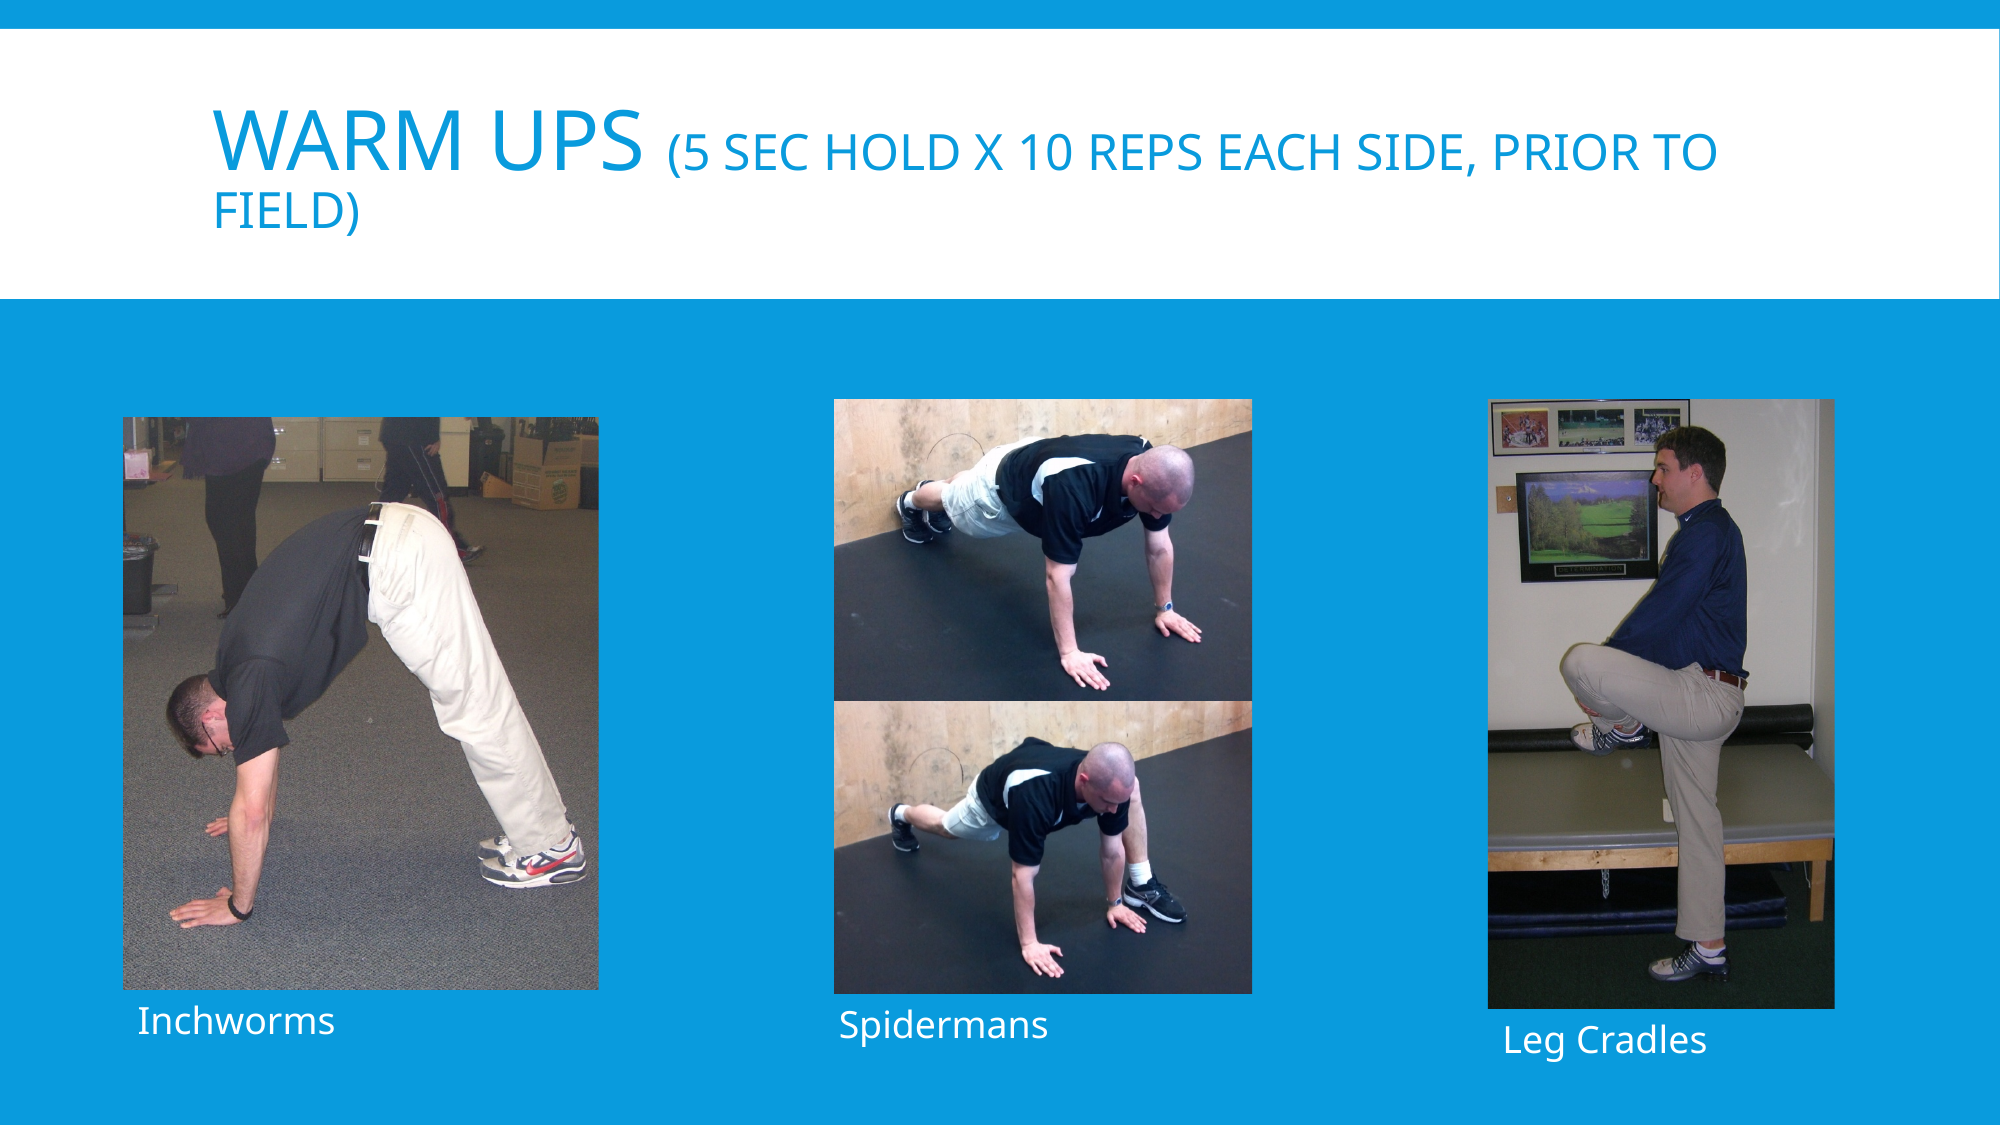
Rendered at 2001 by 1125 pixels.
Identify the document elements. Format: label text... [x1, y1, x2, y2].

text_box Inchworms [122, 998, 562, 1050]
text_box Leg Cradles [1487, 1008, 1927, 1069]
picture [124, 418, 598, 989]
text_box Spidermans [823, 993, 1263, 1054]
title Warm ups (5 SEC HOLD X 10 REPS EACH SIDE, PRIOR TO FIELD) [197, 46, 1803, 295]
picture [835, 400, 1252, 993]
picture [1488, 400, 1834, 1008]
